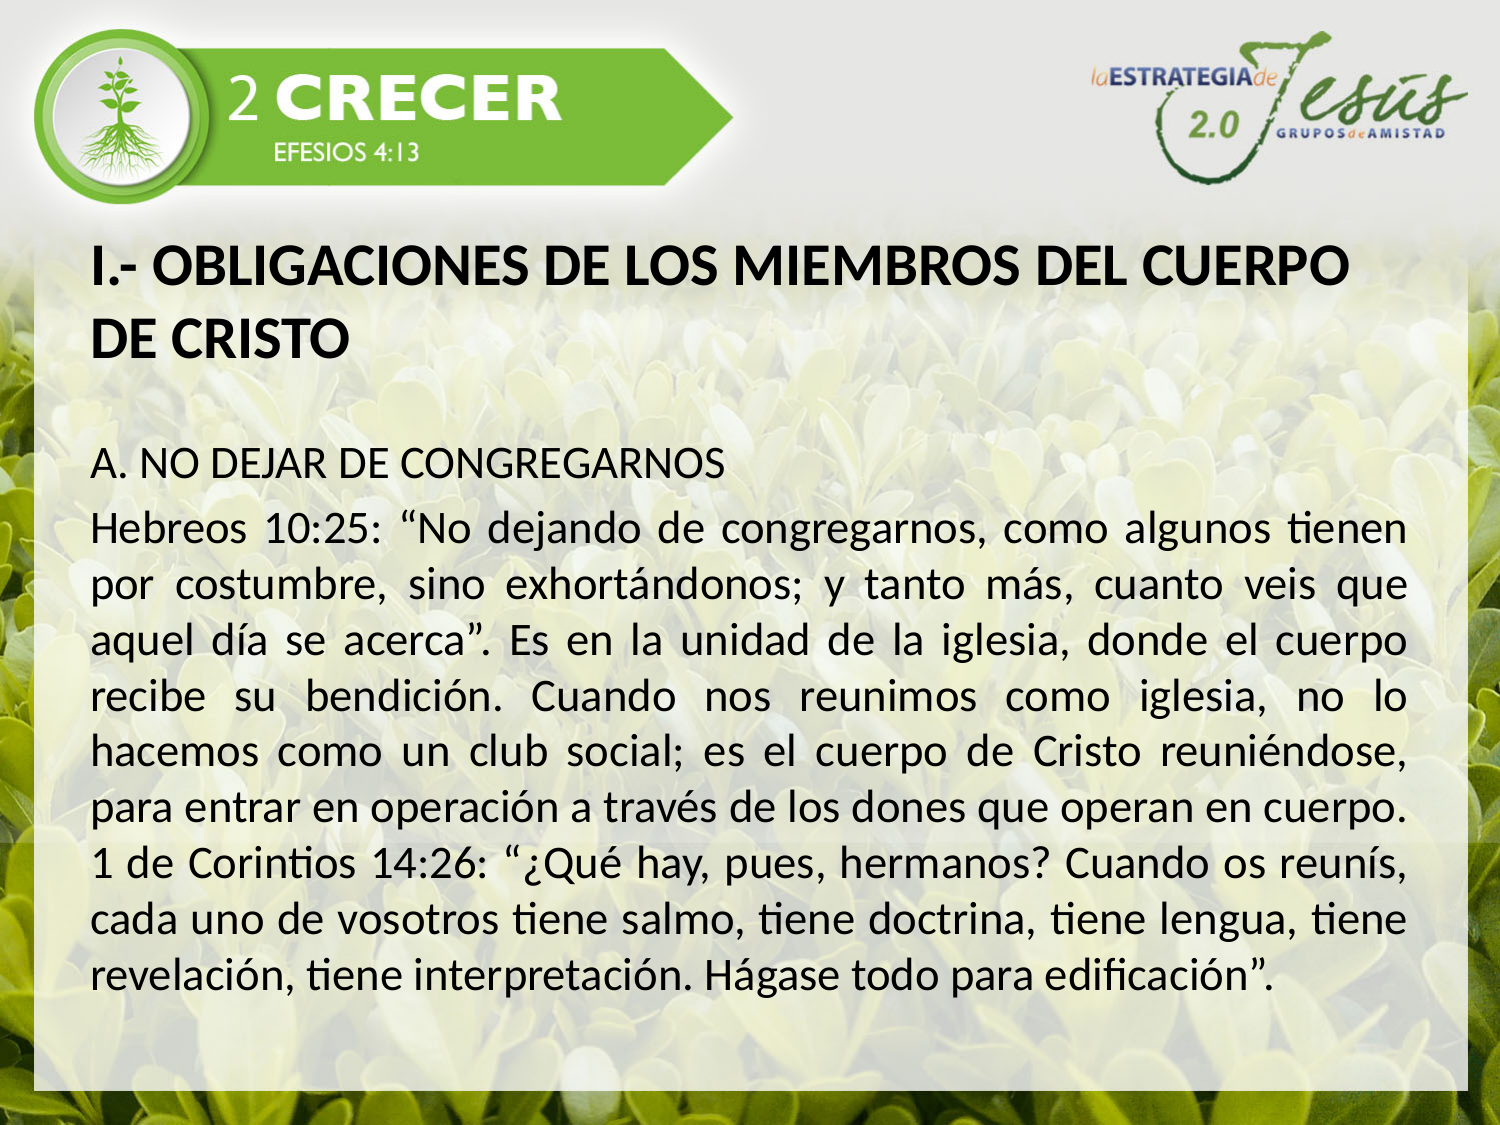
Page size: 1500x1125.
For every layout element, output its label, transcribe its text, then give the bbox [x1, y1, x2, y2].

list I.- OBLIGACIONES DE LOS MIEMBROS DEL CUERPO DE CRISTO A. NO DEJAR DE CONGREGARNOS Hebreos 10:25: “No dejando de congregarnos, como algunos tienen por costumbre, sino exhortándonos; y tanto más, cuanto veis que aquel día se acerca”. Es en la unidad de la iglesia, donde el cuerpo recibe su bendición. Cuando nos reunimos como iglesia, no lo hacemos como un club social; es el cuerpo de Cristo reuniéndose, para entrar en operación a través de los dones que operan en cuerpo. 1 de Corintios 14:26: “¿Qué hay, pues, hermanos? Cuando os reunís, cada uno de vosotros tiene salmo, tiene doctrina, tiene lengua, tiene revelación, tiene interpretación. Hágase todo para edificación”. [75, 217, 1425, 1061]
picture [0, 0, 1500, 1125]
